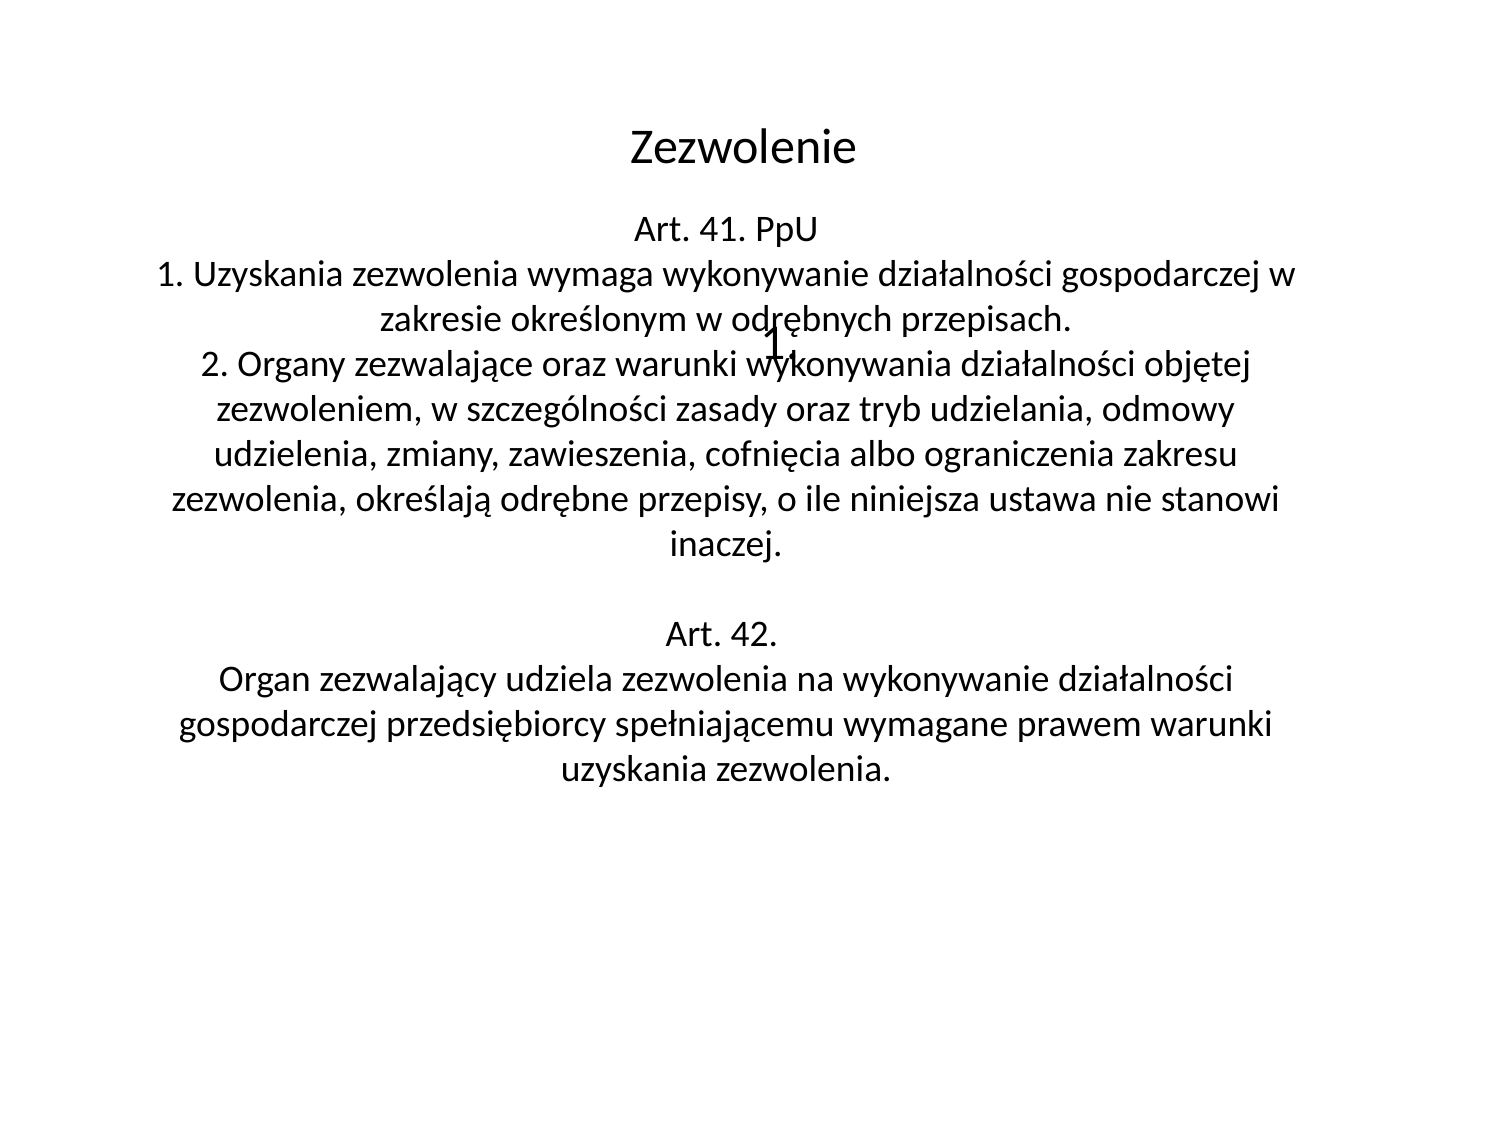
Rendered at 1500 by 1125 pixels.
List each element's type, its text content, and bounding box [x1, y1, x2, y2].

subtitle 1. [123, 231, 1447, 1059]
title Zezwolenie [100, 78, 1400, 209]
text_box Art. 41. PpU 1. Uzyskania zezwolenia wymaga wykonywanie działalności gospodarczej w zakresie określonym w odrębnych przepisach. 2. Organy zezwalające oraz warunki wykonywania działalności objętej zezwoleniem, w szczególności zasady oraz tryb udzielania, odmowy udzielenia, zmiany, zawieszenia, cofnięcia albo ograniczenia zakresu zezwolenia, określają odrębne przepisy, o ile niniejsza ustawa nie stanowi inaczej. Art. 42. Organ zezwalający udziela zezwolenia na wykonywanie działalności gospodarczej przedsiębiorcy spełniającemu wymagane prawem warunki uzyskania zezwolenia. [123, 196, 1329, 886]
